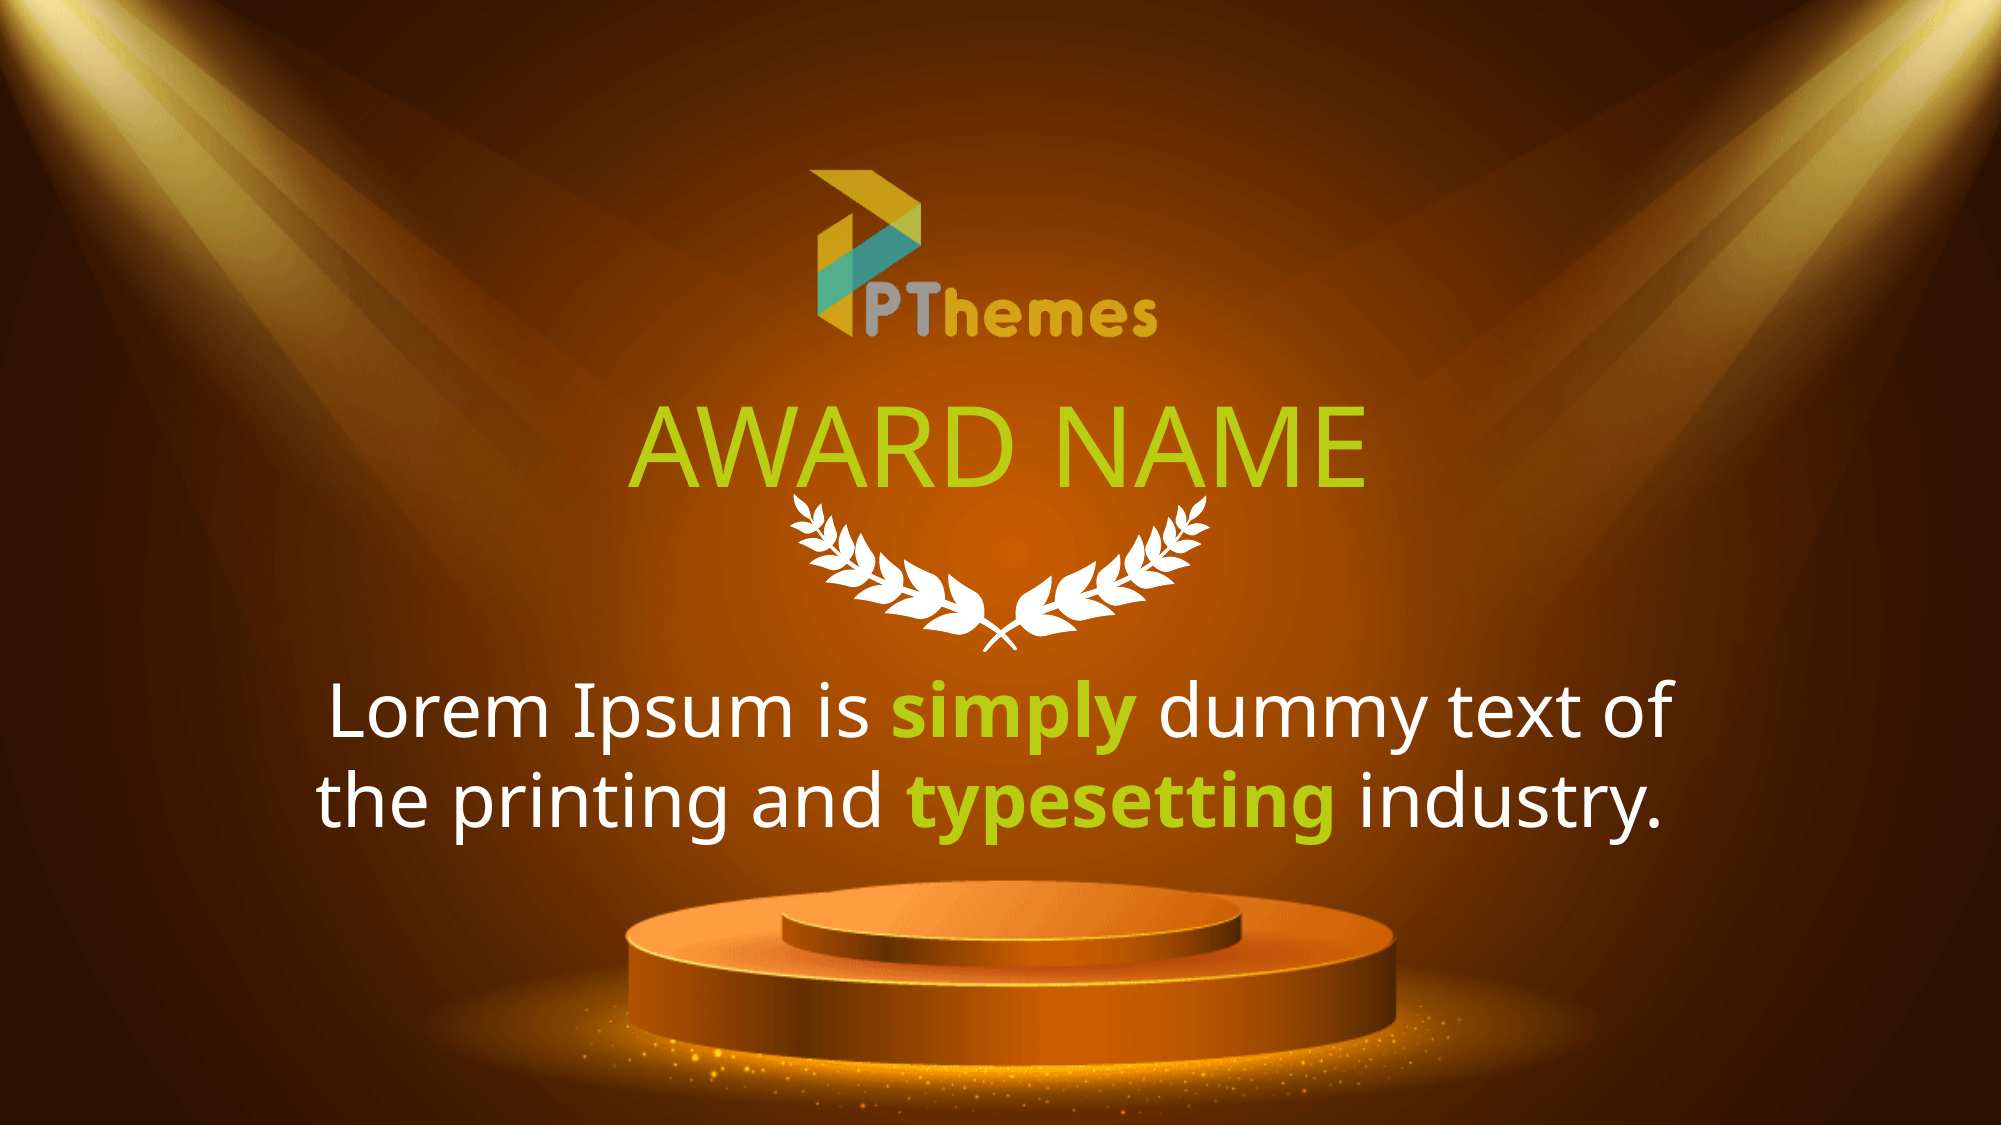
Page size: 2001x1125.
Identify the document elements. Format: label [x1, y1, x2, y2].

picture [0, 0, 2001, 1125]
text_box [789, 493, 1211, 653]
